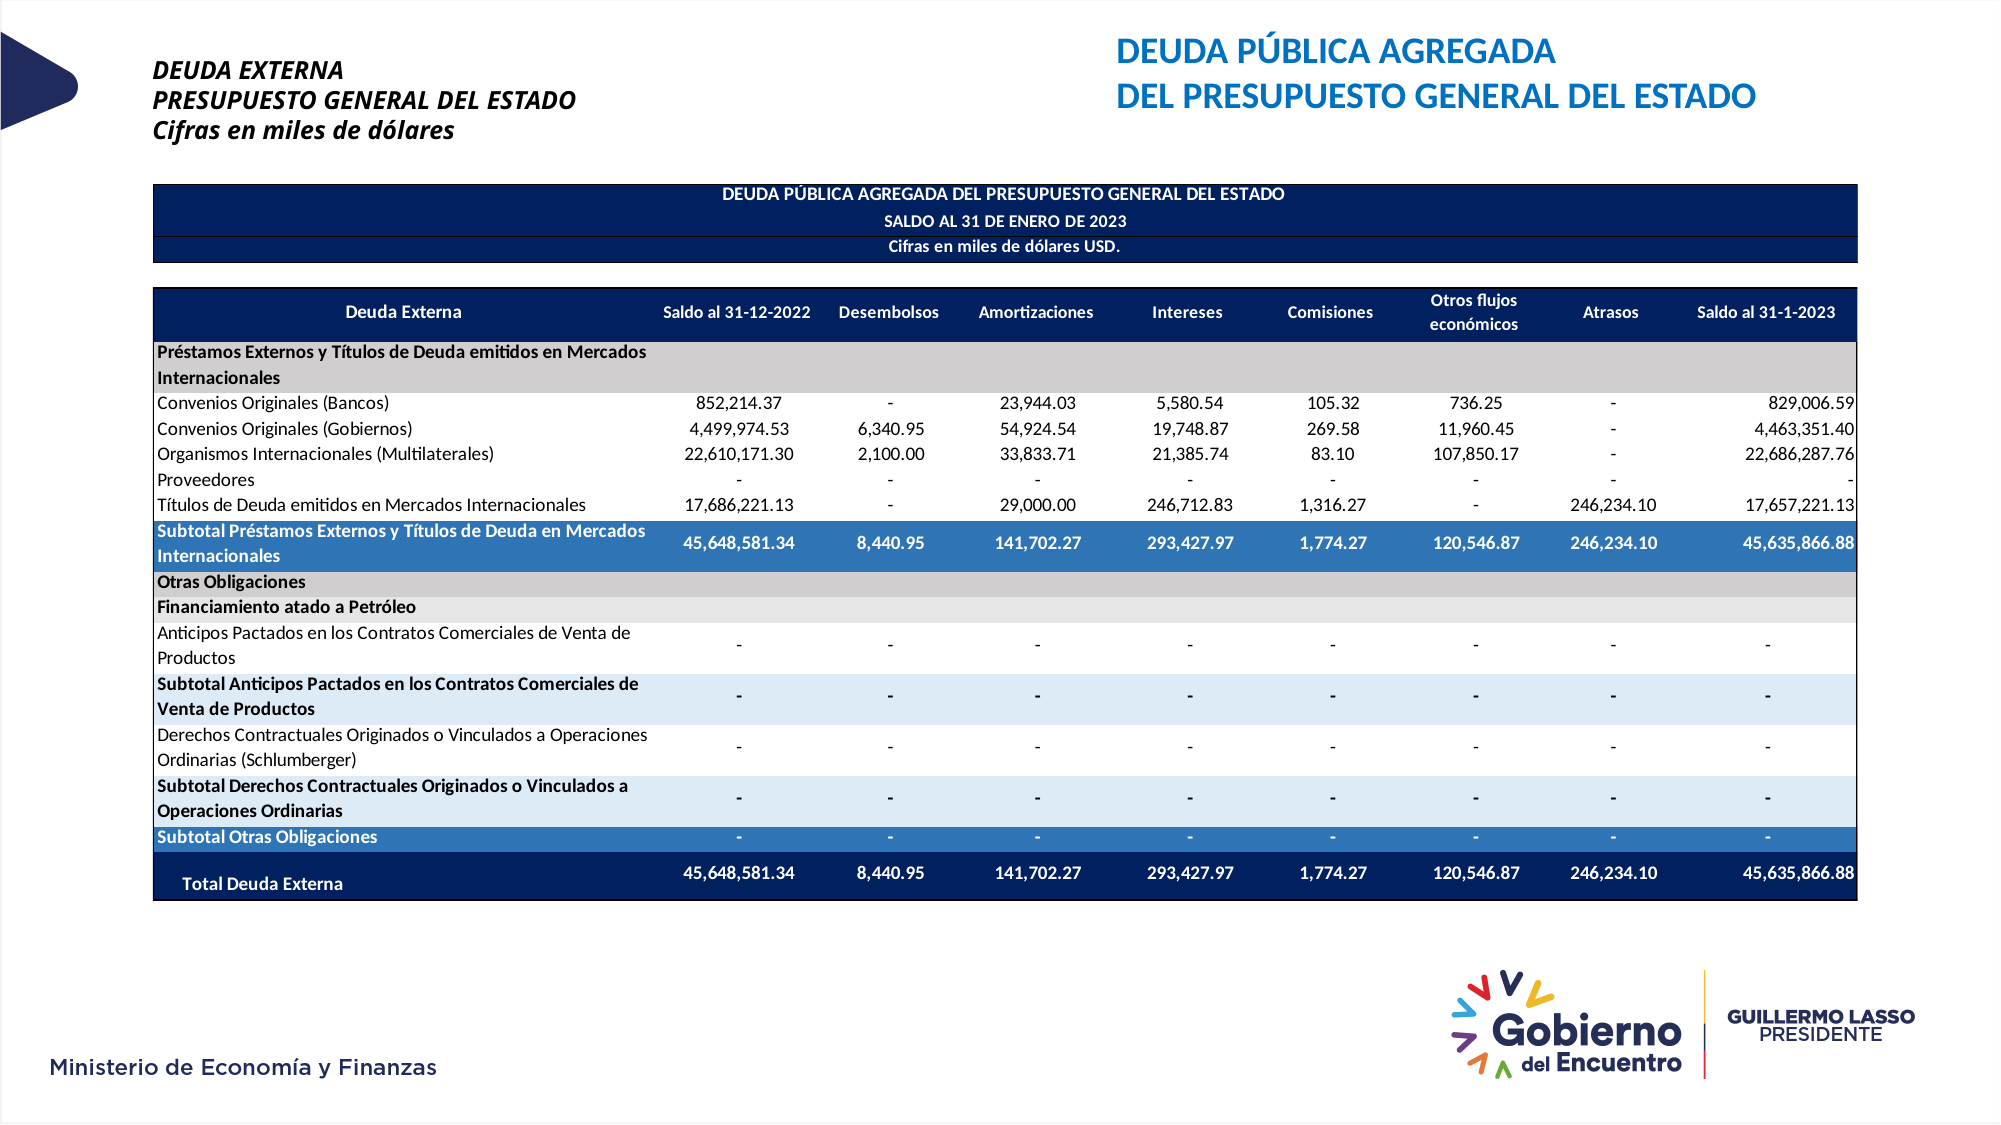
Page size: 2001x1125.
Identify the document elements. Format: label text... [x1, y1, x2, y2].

picture [0, 0, 2001, 1125]
text_box DEUDA EXTERNA PRESUPUESTO GENERAL DEL ESTADO Cifras en miles de dólares [137, 52, 834, 117]
text_box DEUDA PÚBLICA AGREGADA DEL PRESUPUESTO GENERAL DEL ESTADO [1101, 18, 1863, 124]
